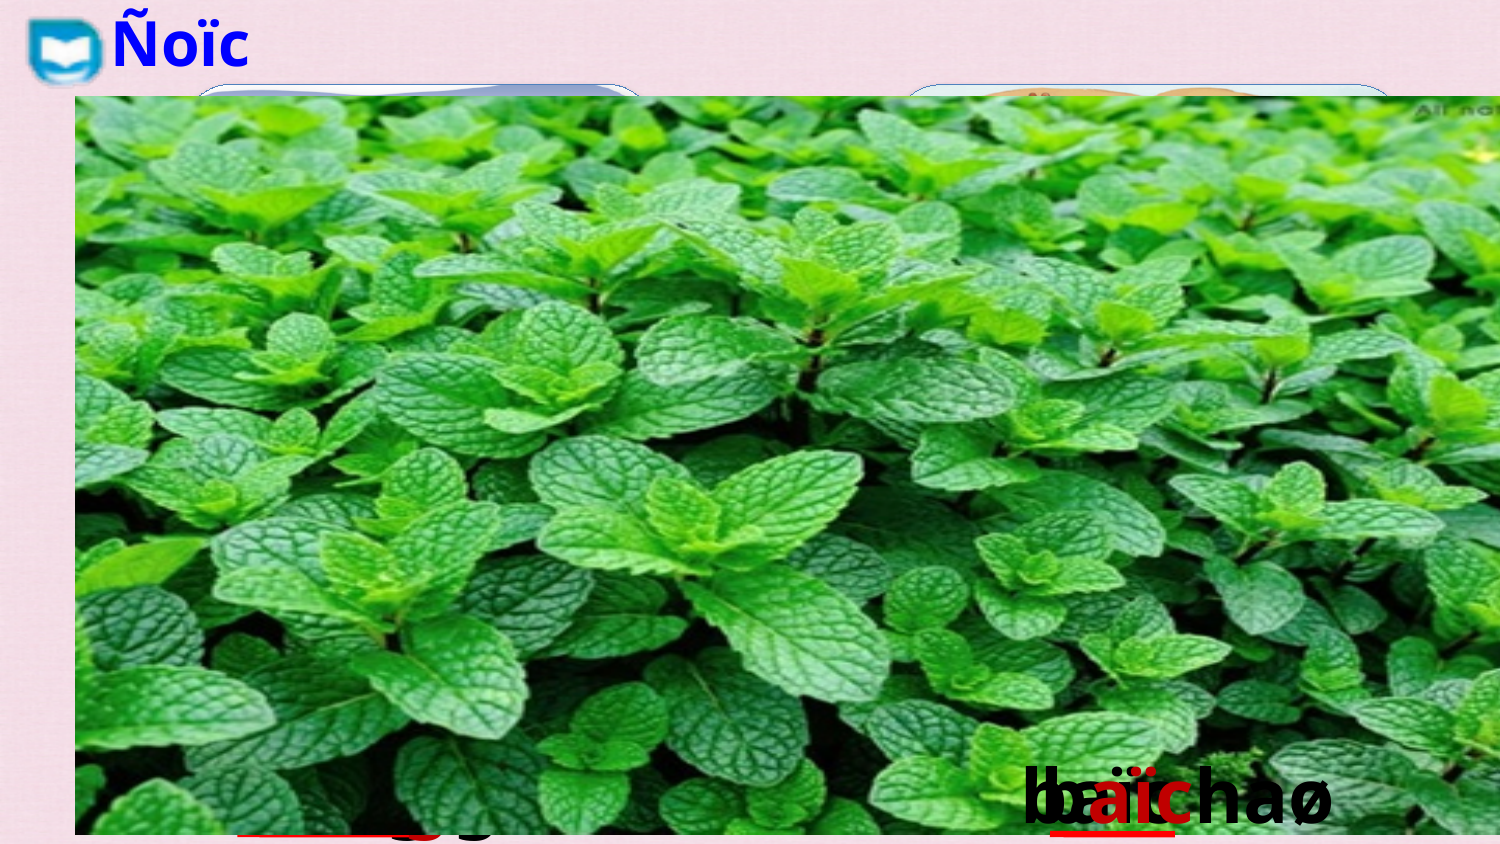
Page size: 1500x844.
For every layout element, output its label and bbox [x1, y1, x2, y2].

picture [0, 0, 1500, 844]
text_box [14, 0, 262, 102]
